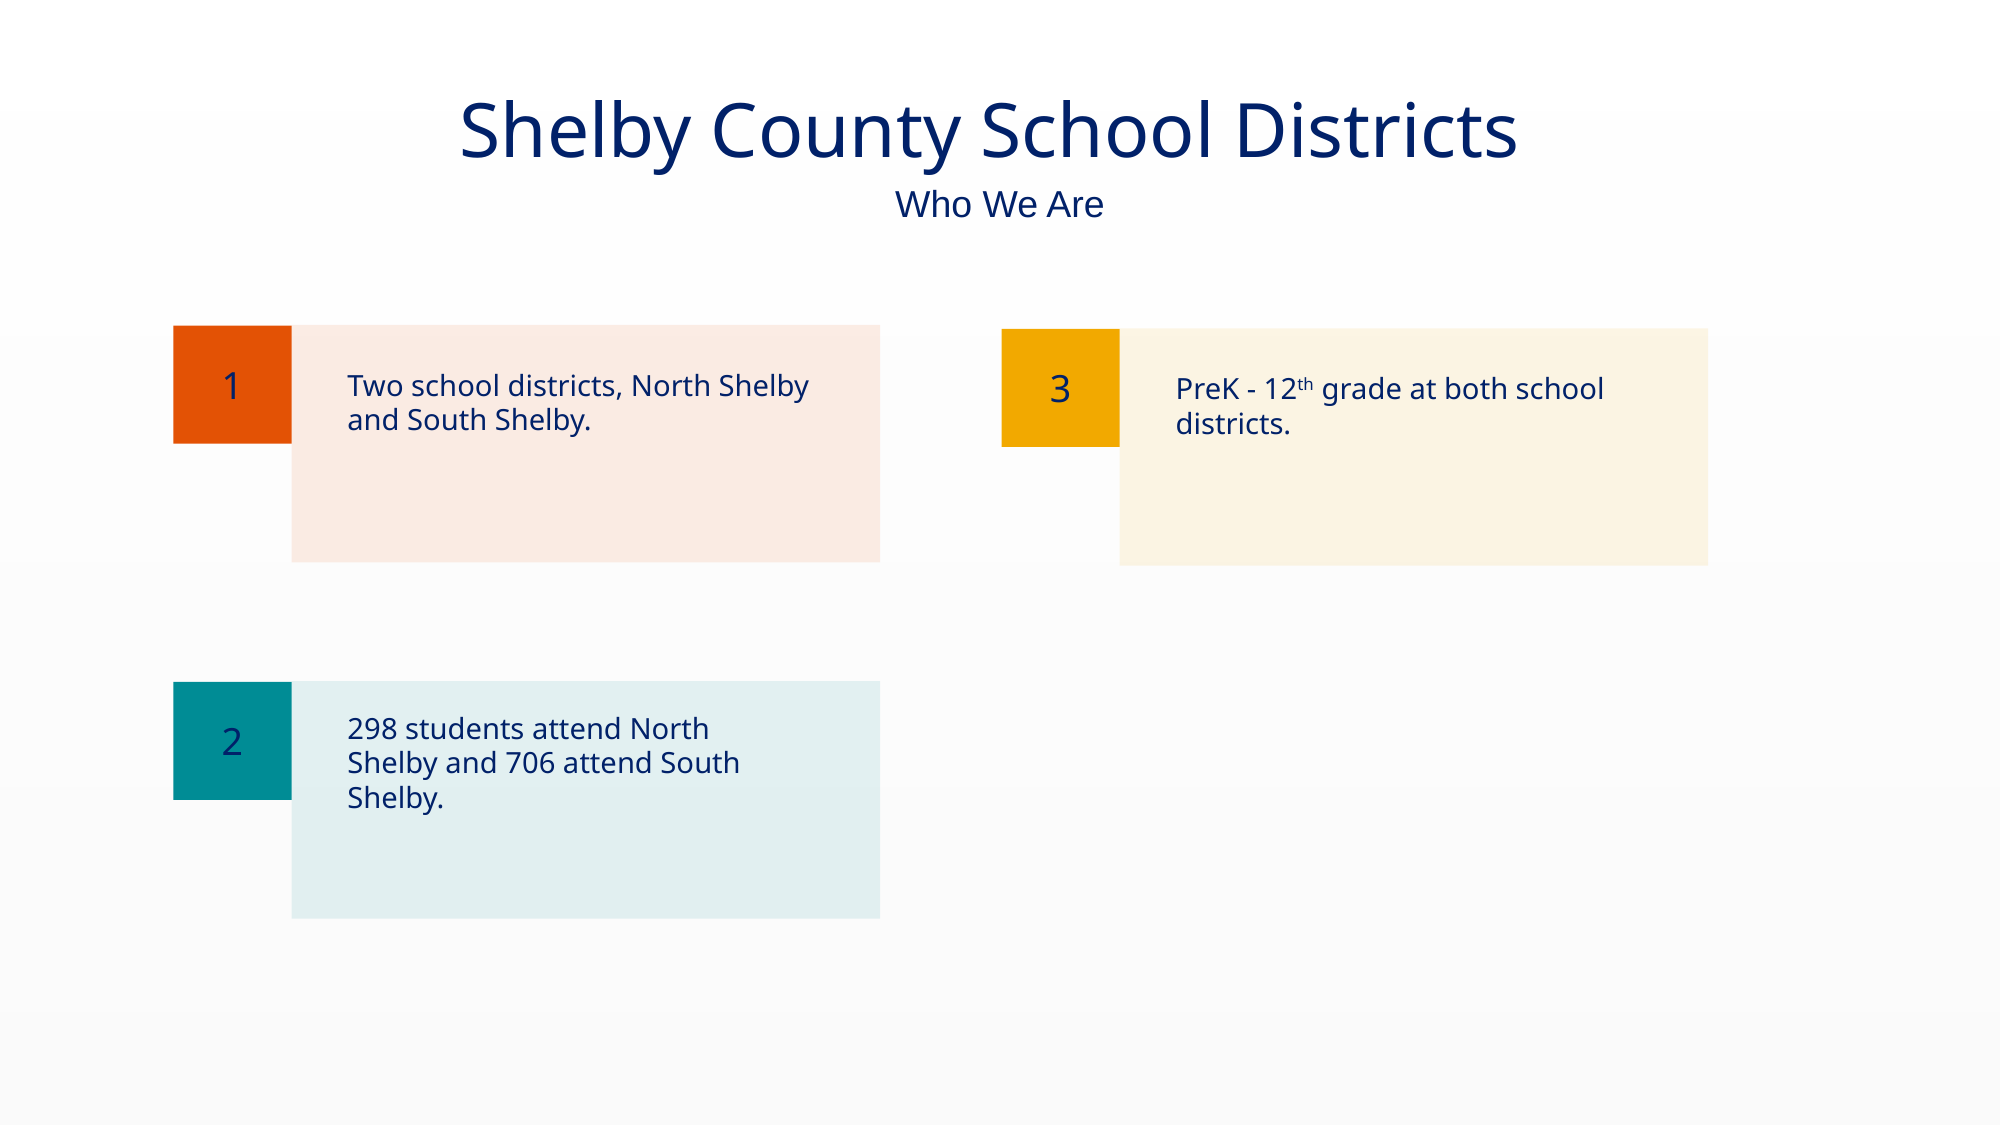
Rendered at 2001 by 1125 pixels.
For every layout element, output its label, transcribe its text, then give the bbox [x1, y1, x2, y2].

text_box 2 [172, 681, 291, 801]
subtitle Who We Are [249, 172, 1750, 245]
text_box [1119, 327, 1709, 567]
text_box [291, 324, 881, 563]
text_box PreK - 12th grade at both school districts. [1160, 362, 1686, 448]
text_box Two school districts, North Shelby and South Shelby. [332, 359, 868, 445]
text_box [291, 680, 881, 920]
text_box 1 [172, 325, 291, 445]
text_box 298 students attend North Shelby and 706 attend South Shelby. [332, 702, 778, 823]
text_box 3 [1000, 328, 1119, 448]
title Shelby County School Districts [137, 61, 1863, 207]
